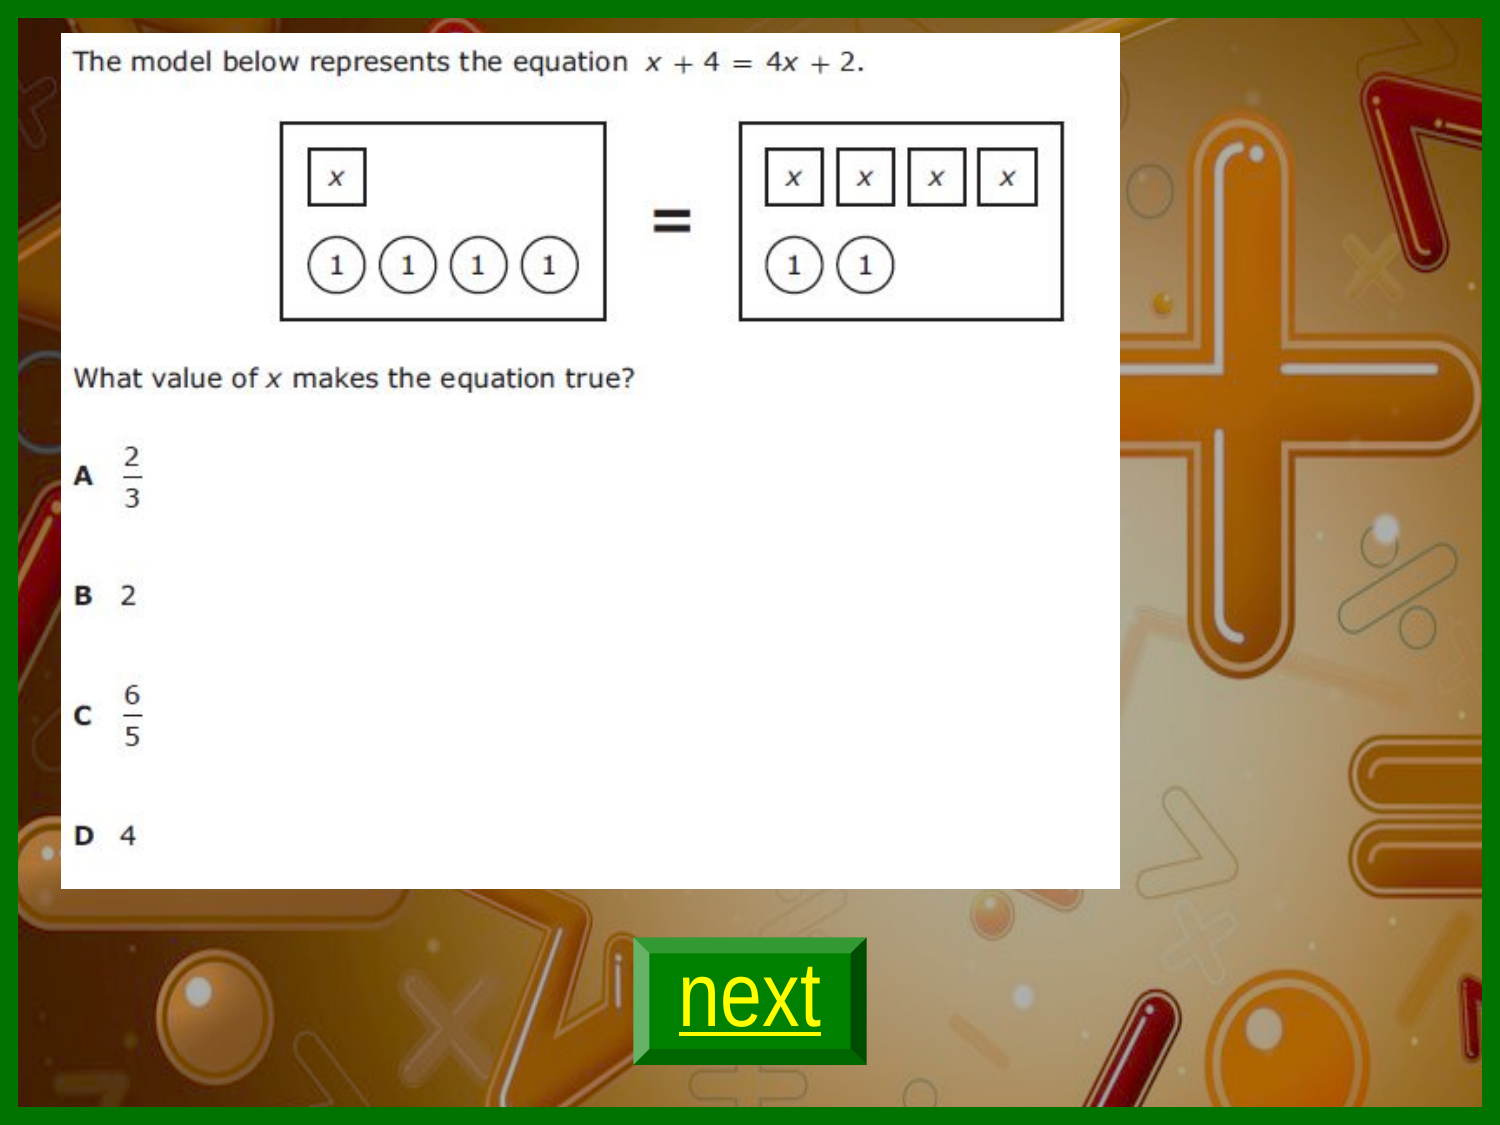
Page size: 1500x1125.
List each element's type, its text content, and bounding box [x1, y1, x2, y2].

text_box next [633, 937, 867, 1065]
picture [61, 33, 1120, 889]
list 2 x 2 [0, 0, 1500, 1125]
